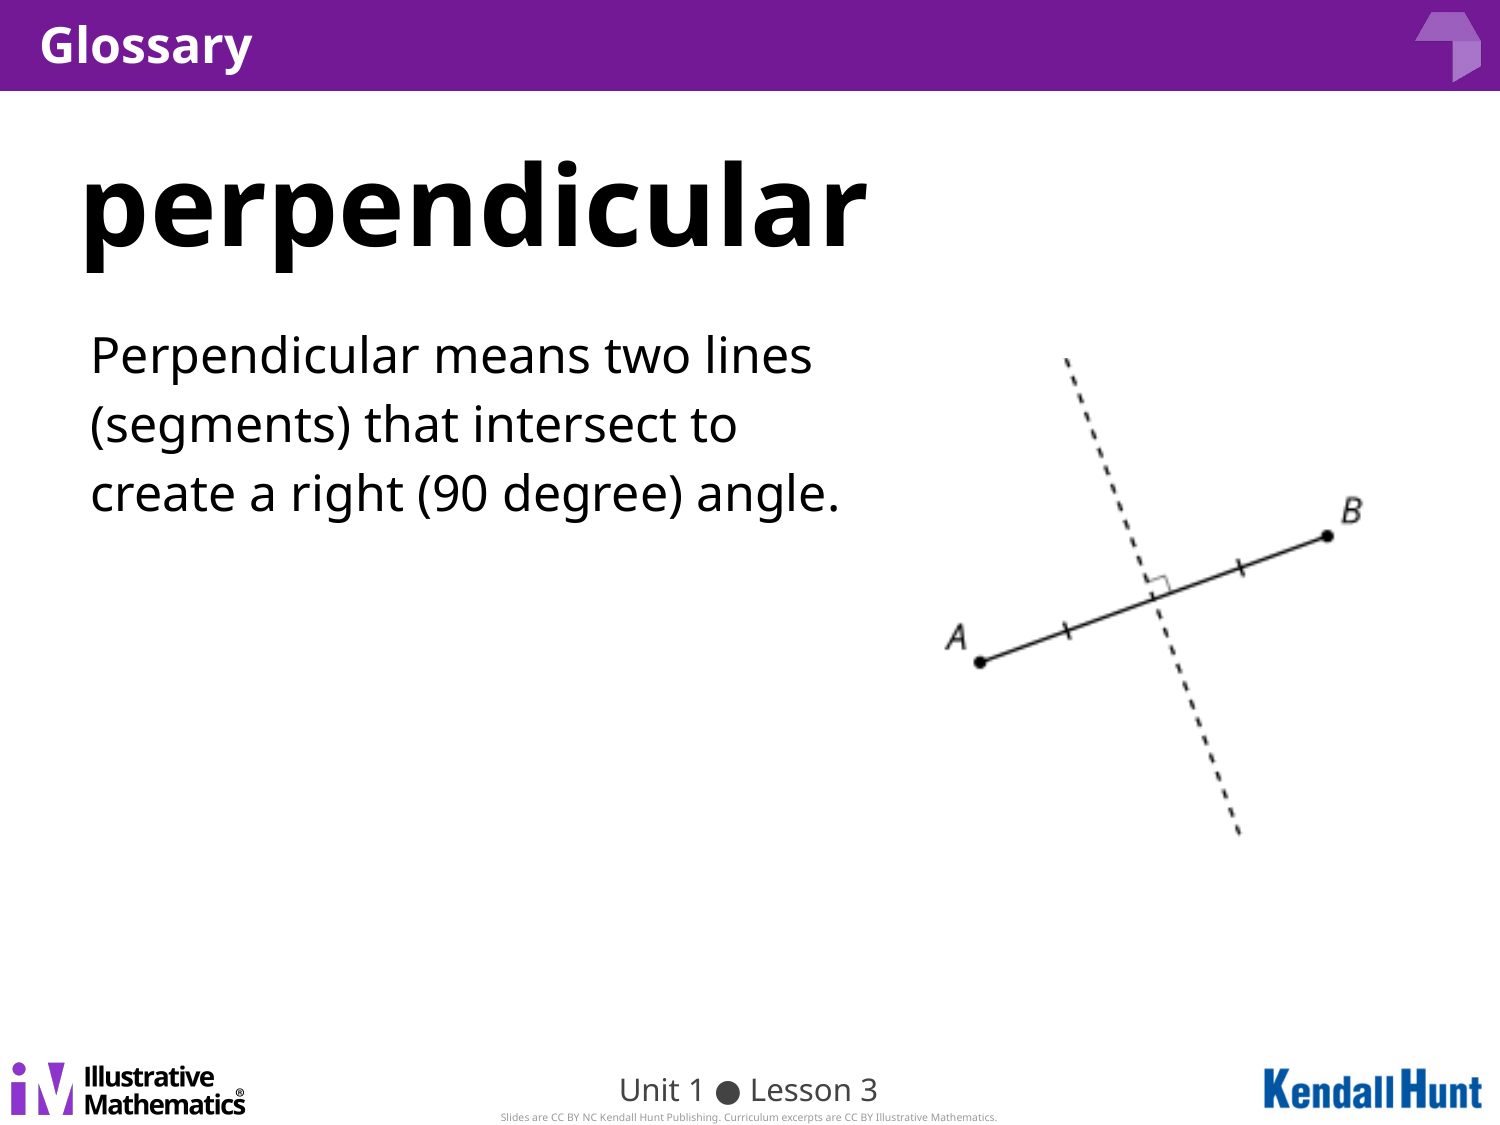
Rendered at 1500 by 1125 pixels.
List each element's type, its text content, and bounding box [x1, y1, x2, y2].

picture [1258, 1065, 1487, 1112]
title perpendicular [64, 118, 1427, 282]
picture [912, 358, 1397, 842]
subtitle Unit 1 ● Lesson 3 [392, 1065, 1105, 1112]
picture [7, 1062, 246, 1119]
picture [1401, 4, 1489, 87]
list Perpendicular means two lines (segments) that intersect to create a right (90 degree) angle. [75, 299, 901, 971]
